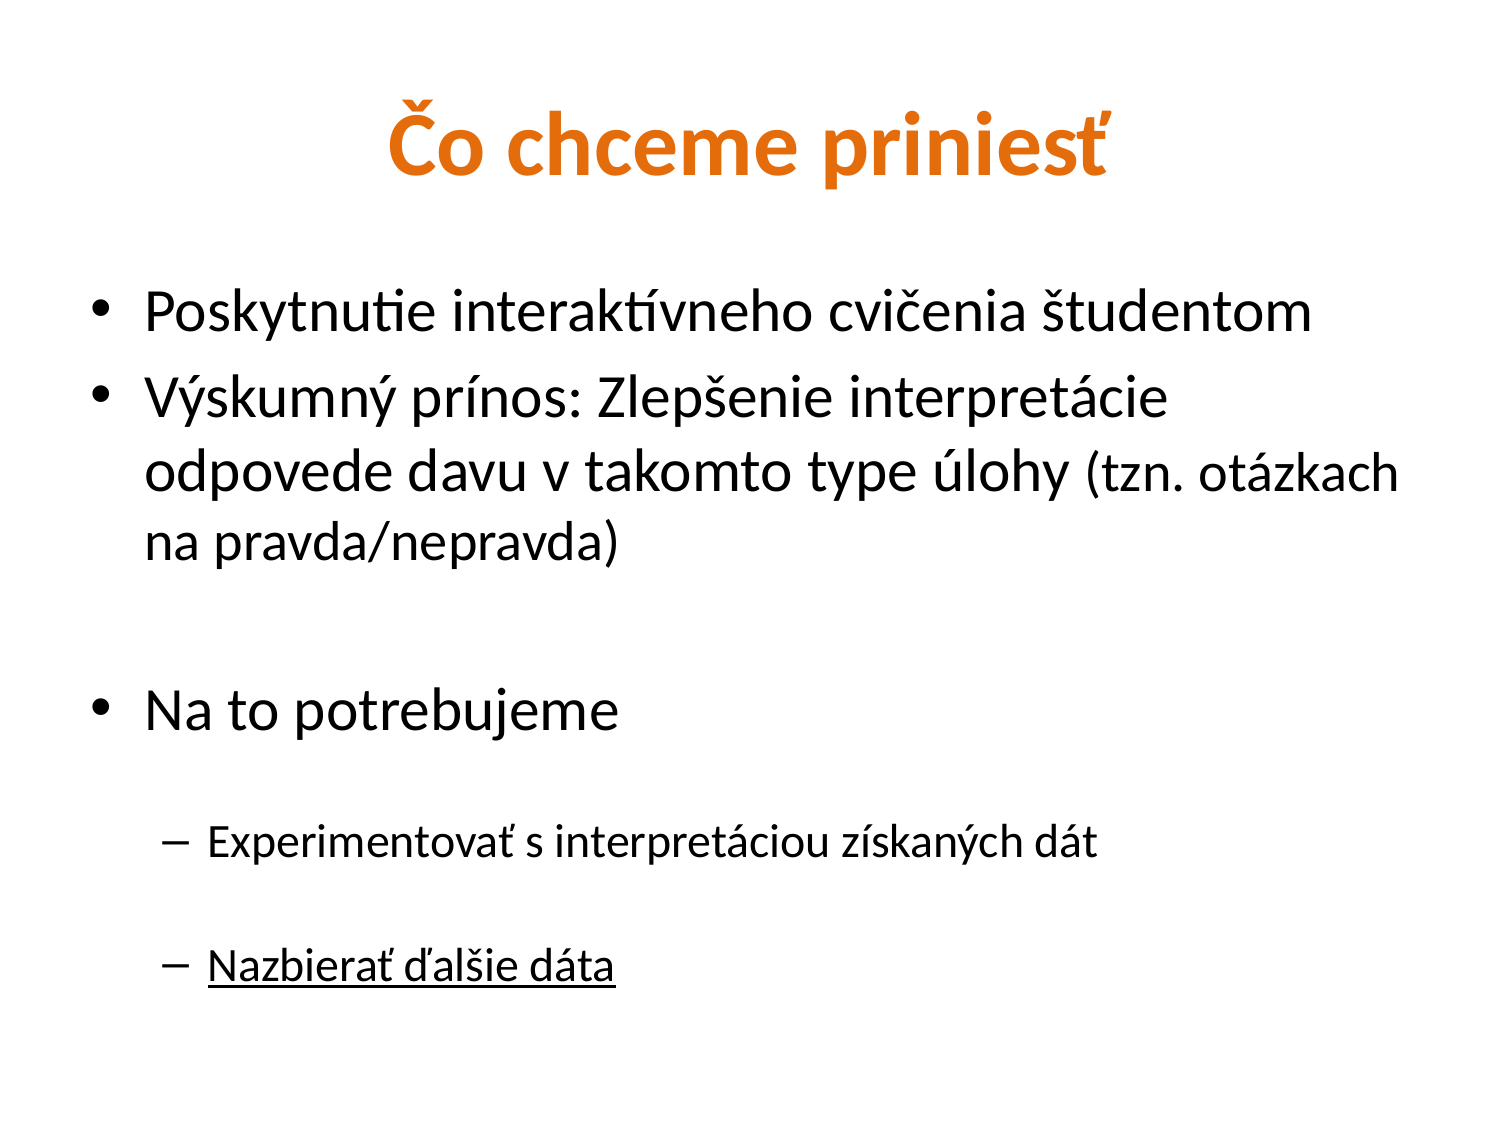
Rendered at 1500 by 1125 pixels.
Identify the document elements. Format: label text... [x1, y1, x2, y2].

list Poskytnutie interaktívneho cvičenia študentom Výskumný prínos: Zlepšenie interpretácie odpovede davu v takomto type úlohy (tzn. otázkach na pravda/nepravda) Na to potrebujeme Experimentovať s interpretáciou získaných dát Nazbierať ďalšie dáta [75, 262, 1425, 1005]
title Čo chceme priniesť [75, 45, 1425, 233]
